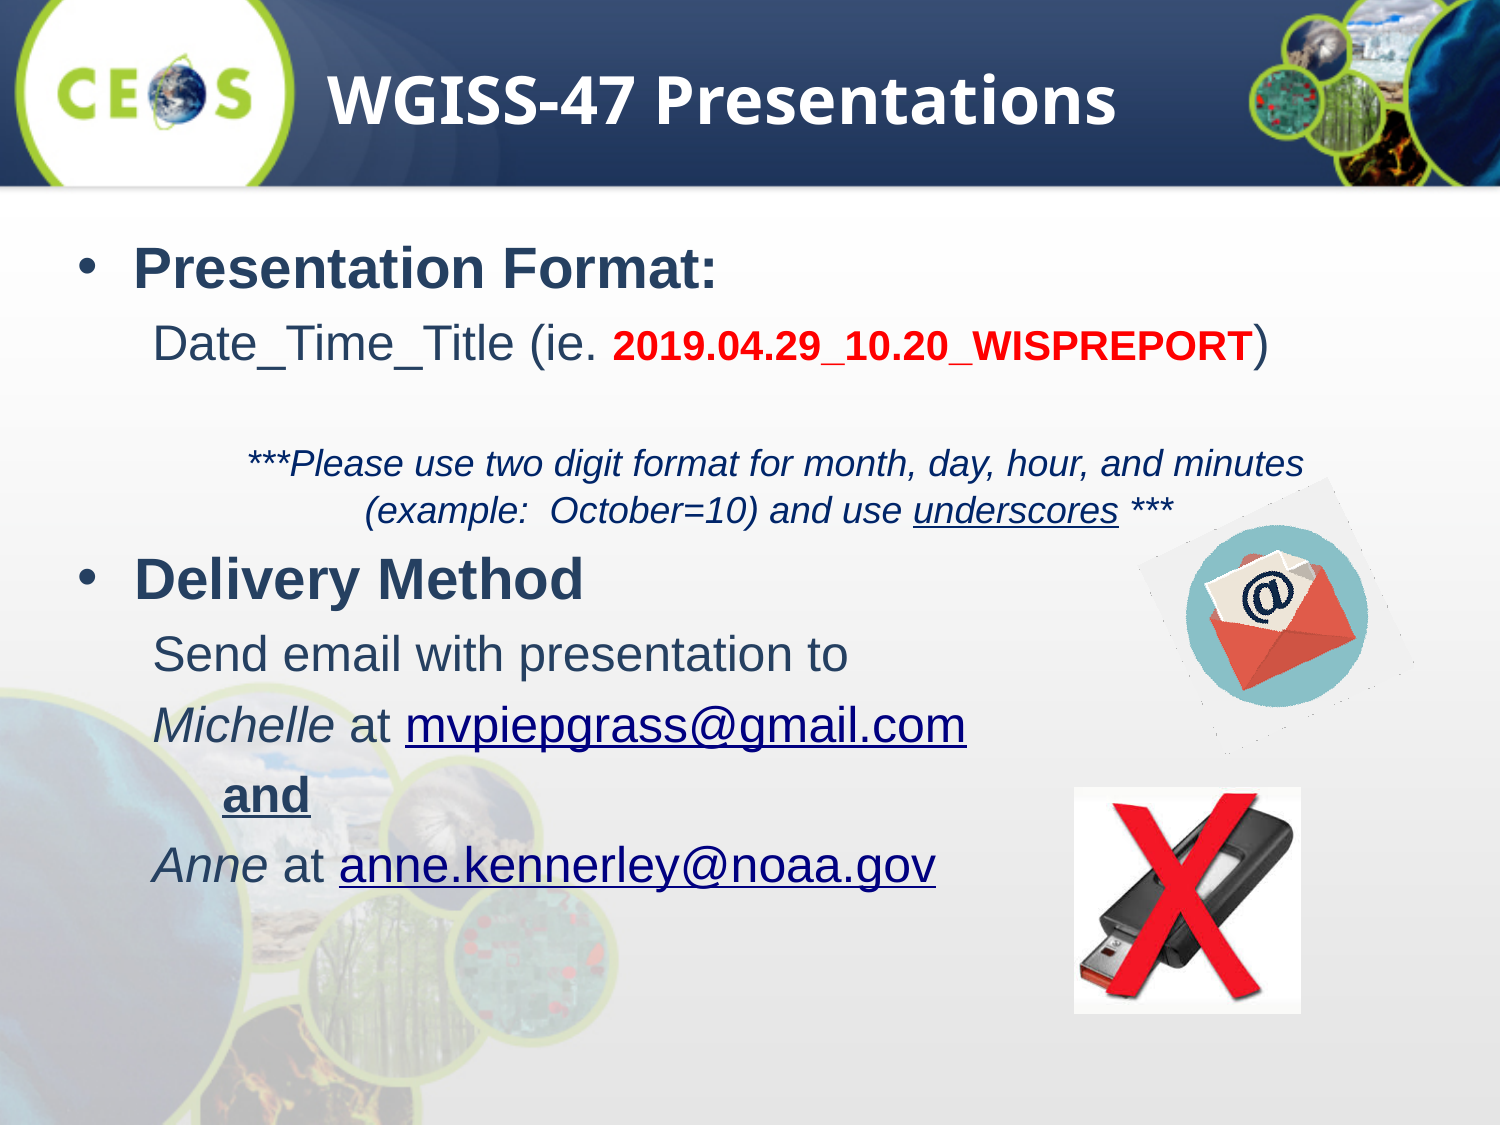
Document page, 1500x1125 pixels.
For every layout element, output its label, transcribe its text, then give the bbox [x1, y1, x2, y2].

list Presentation Format: Date_Time_Title (ie. 2019.04.29_10.20_WISPREPORT) ***Please use two digit format for month, day, hour, and minutes (example: October=10) and use underscores *** Delivery Method Send email with presentation to Michelle at mvpiepgrass@gmail.com and Anne at anne.kennerley@noaa.gov [62, 187, 1400, 1013]
picture [0, 0, 1500, 1125]
list WGISS-47 Presentations [312, 50, 1213, 163]
